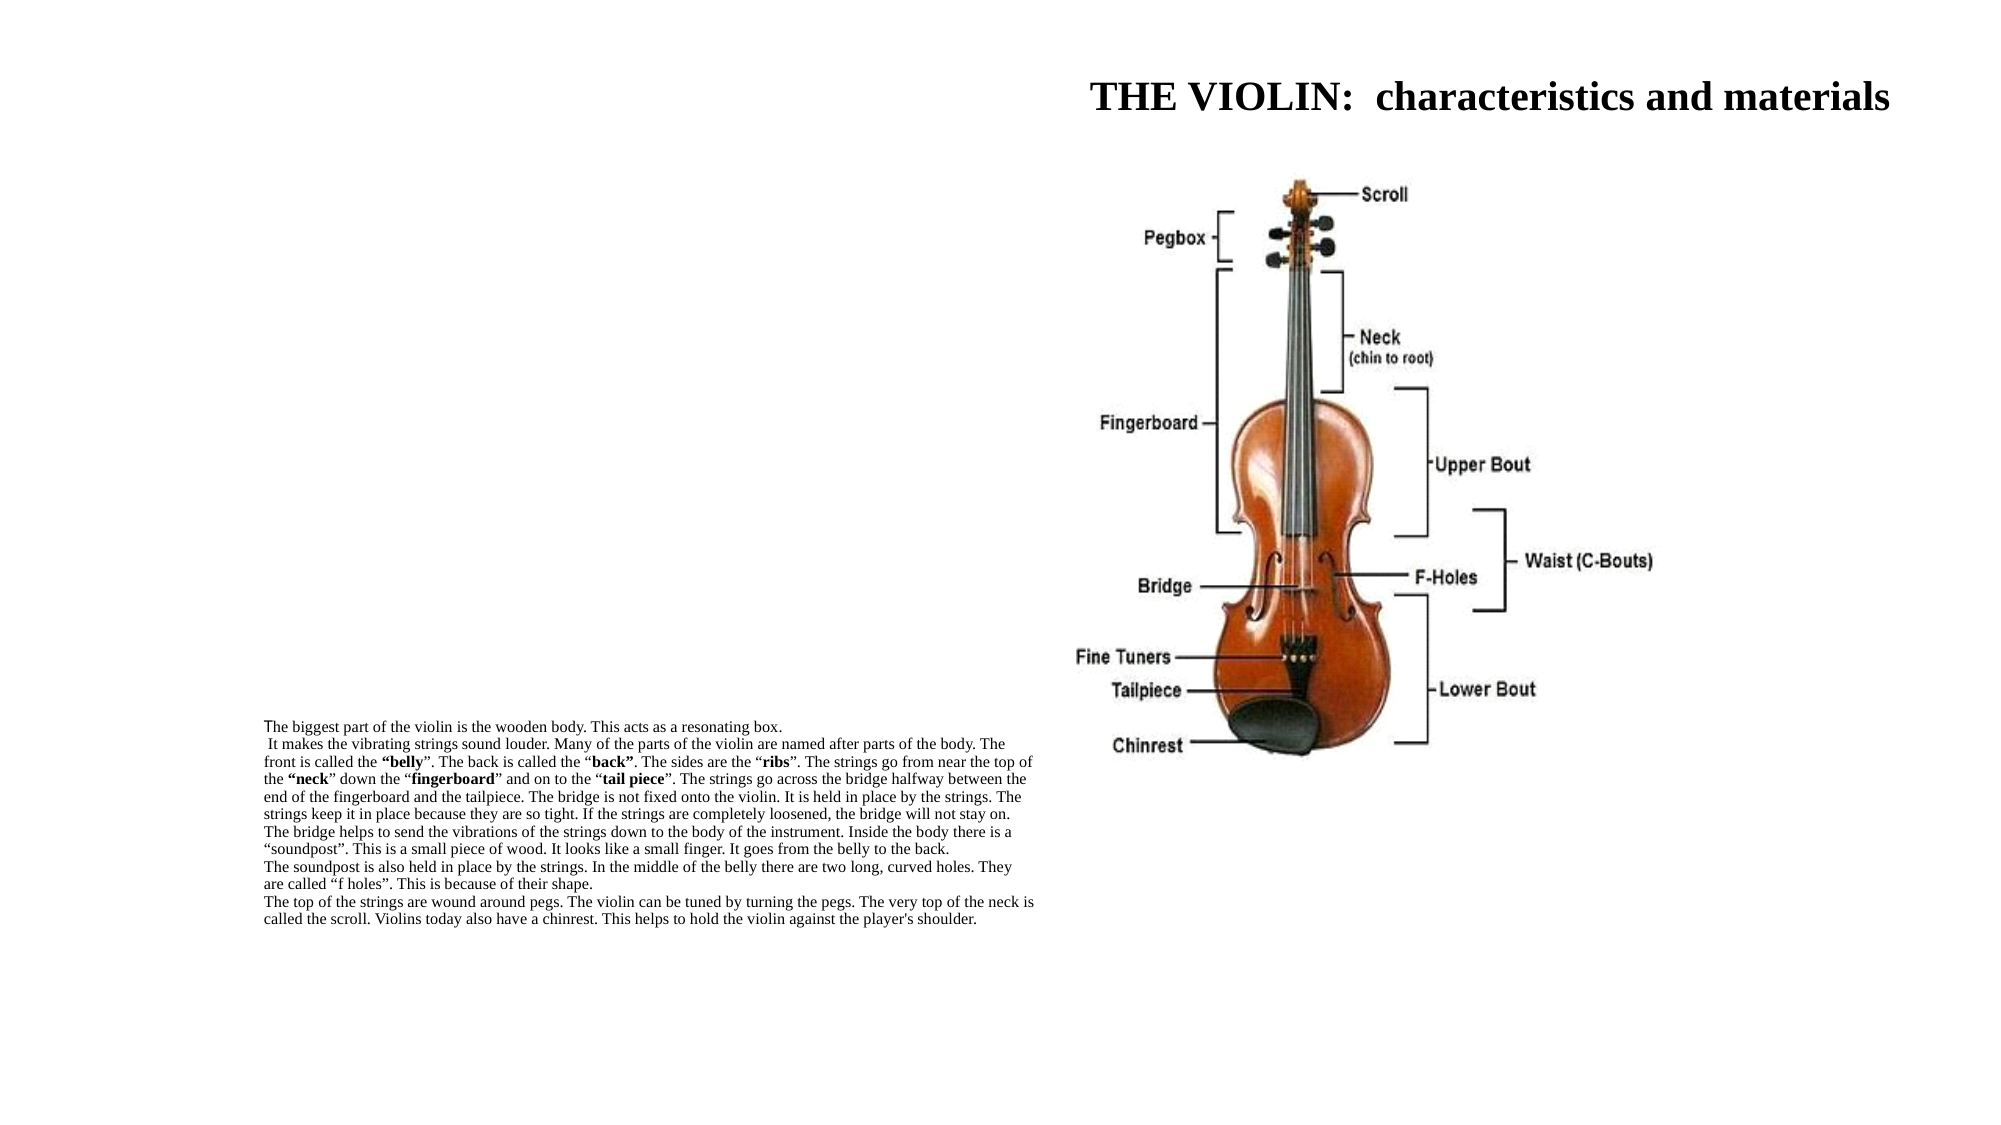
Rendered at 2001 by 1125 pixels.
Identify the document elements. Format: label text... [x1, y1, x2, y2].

picture [1050, 159, 1676, 792]
title The biggest part of the violin is the wooden body. This acts as a resonating box. It makes the vibrating strings sound louder. Many of the parts of the violin are named after parts of the body. The front is called the “belly”. The back is called the “back”. The sides are the “ribs”. The strings go from near the top of the “neck” down the “fingerboard” and on to the “tail piece”. The strings go across the bridge halfway between the end of the fingerboard and the tailpiece. The bridge is not fixed onto the violin. It is held in place by the strings. The strings keep it in place because they are so tight. If the strings are completely loosened, the bridge will not stay on. The bridge helps to send the vibrations of the strings down to the body of the instrument. Inside the body there is a “soundpost”. This is a small piece of wood. It looks like a small finger. It goes from the belly to the back. The soundpost is also held in place by the strings. In the middle of the belly there are two long, curved holes. They are called “f holes”. This is because of their shape. The top of the strings are wound around pegs. The violin can be tuned by turning the pegs. The very top of the neck is called the scroll. Violins today also have a chinrest. This helps to hold the violin against the player's shoulder. [249, 694, 1051, 936]
text_box THE VIOLIN: characteristics and materials [1075, 19, 1906, 135]
